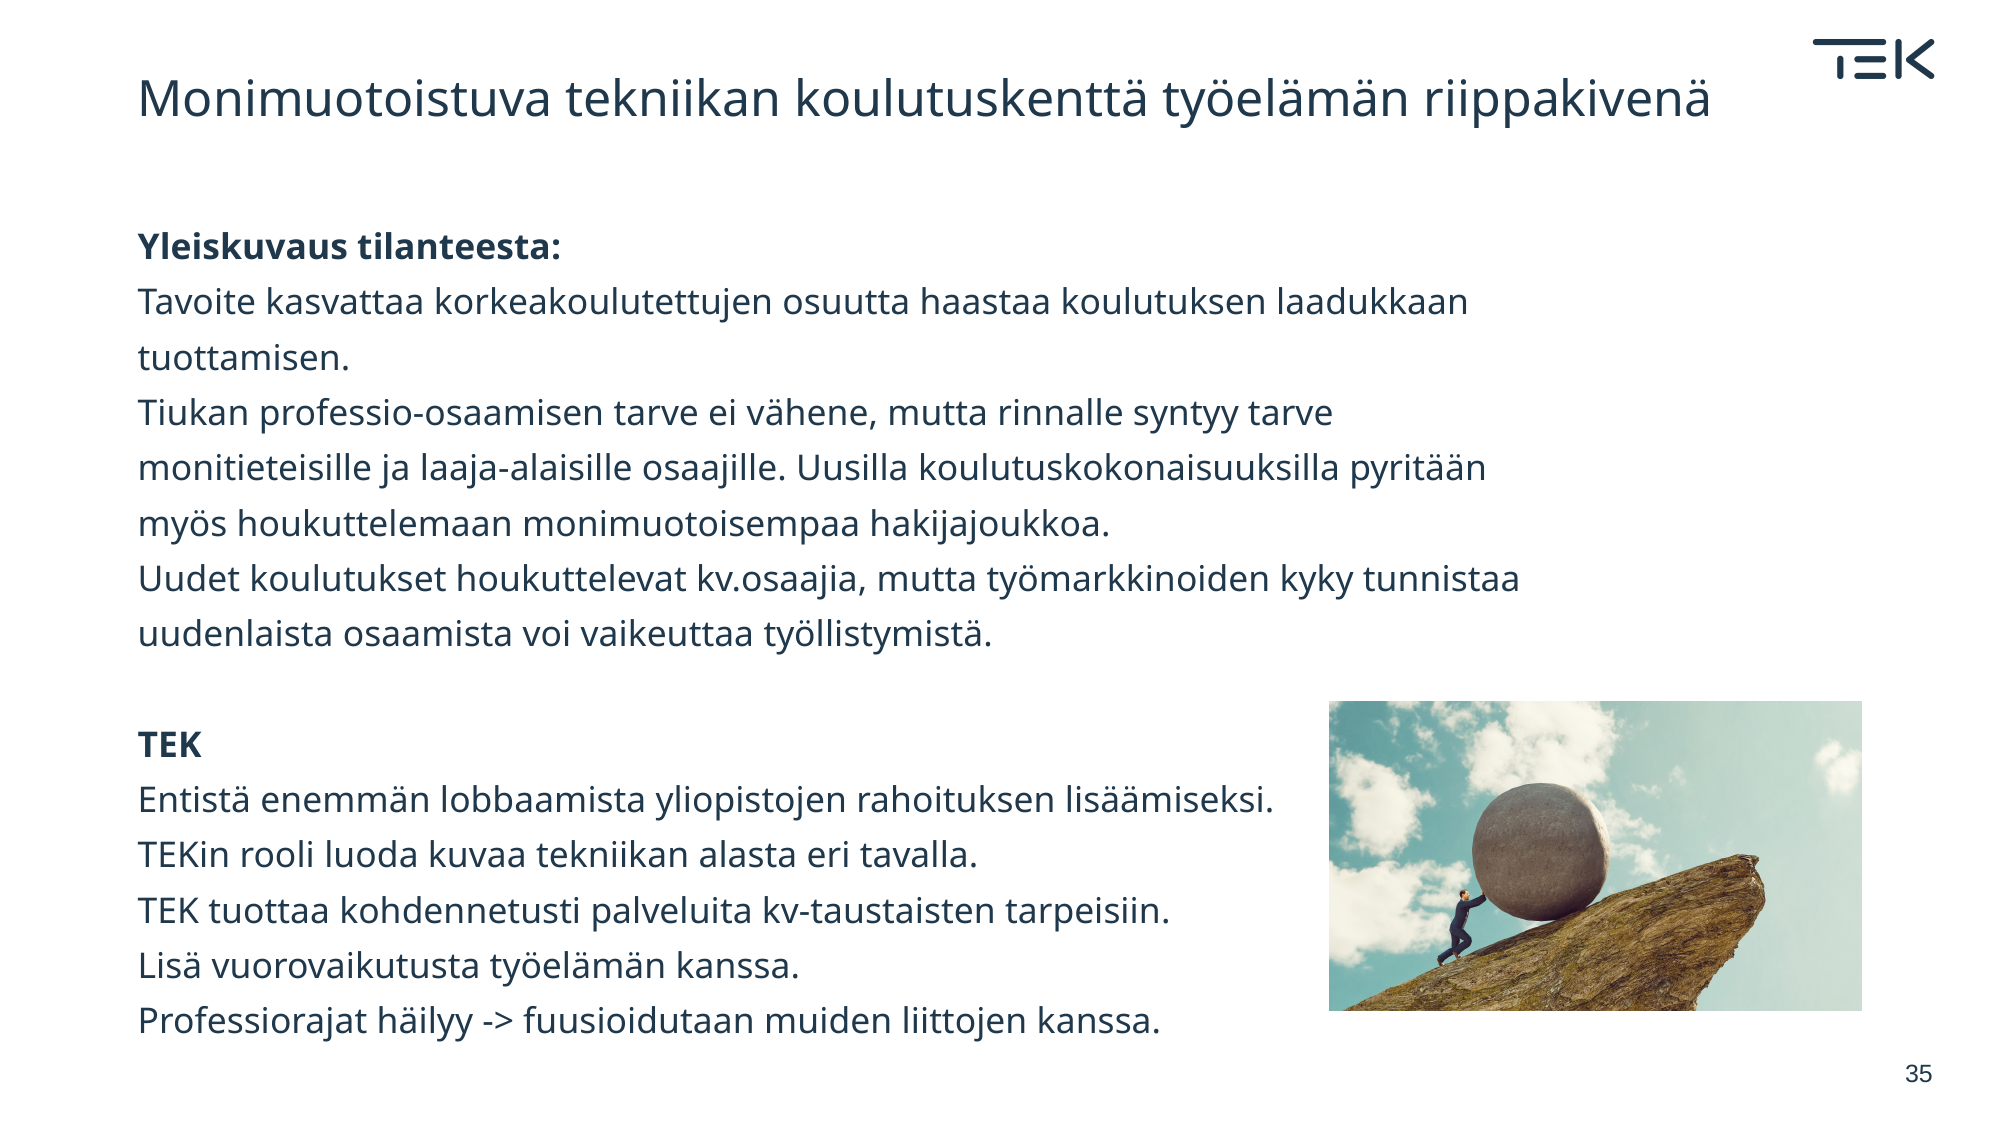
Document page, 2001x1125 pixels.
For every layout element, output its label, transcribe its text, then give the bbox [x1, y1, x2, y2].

title Monimuotoistuva tekniikan koulutuskenttä työelämän riippakivenä [137, 71, 1863, 242]
picture [1790, 12, 1957, 106]
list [1329, 701, 1862, 1011]
slide_number 35 [1862, 1057, 1933, 1088]
list Yleiskuvaus tilanteesta: Tavoite kasvattaa korkeakoulutettujen osuutta haastaa koulutuksen laadukkaan tuottamisen. Tiukan professio-osaamisen tarve ei vähene, mutta rinnalle syntyy tarve monitieteisille ja laaja-alaisille osaajille. Uusilla koulutuskokonaisuuksilla pyritään myös houkuttelemaan monimuotoisempaa hakijajoukkoa. Uudet koulutukset houkuttelevat kv.osaajia, mutta työmarkkinoiden kyky tunnistaa uudenlaista osaamista voi vaikeuttaa työllistymistä. TEK Entistä enemmän lobbaamista yliopistojen rahoituksen lisäämiseksi. TEKin rooli luoda kuvaa tekniikan alasta eri tavalla. TEK tuottaa kohdennetusti palveluita kv-taustaisten tarpeisiin. Lisä vuorovaikutusta työelämän kanssa. Professiorajat häilyy -> fuusioidutaan muiden liittojen kanssa. [137, 211, 1572, 996]
